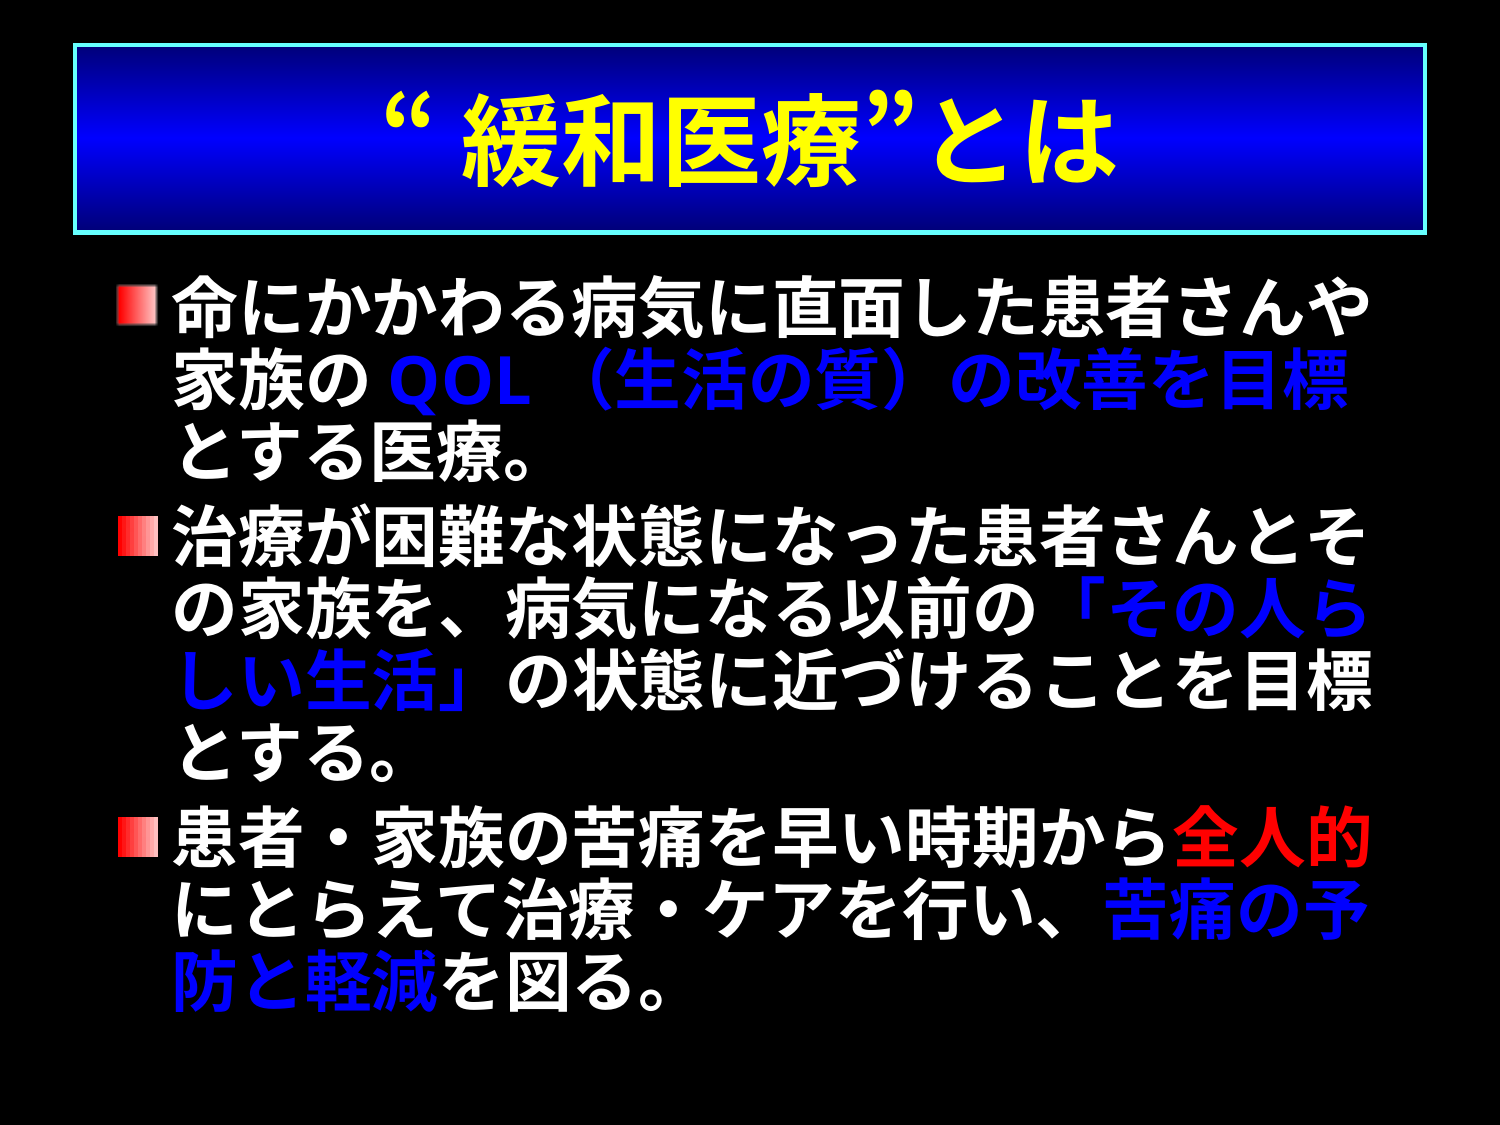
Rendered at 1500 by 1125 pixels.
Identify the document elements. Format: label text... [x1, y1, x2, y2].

picture [115, 512, 162, 560]
picture [115, 283, 162, 330]
list 命にかかわる病気に直面した患者さんや家族のQOL（生活の質）の改善を目標とする医療。 治療が困難な状態になった患者さんとその家族を、病気になる以前の「その人らしい生活」の状態に近づけることを目標とする。 患者・家族の苦痛を早い時期から全人的にとらえて治療・ケアを行い、苦痛の予防と軽減を図る。 [100, 267, 1412, 1041]
picture [115, 813, 162, 861]
text_box “緩和医療”とは [74, 45, 1425, 233]
